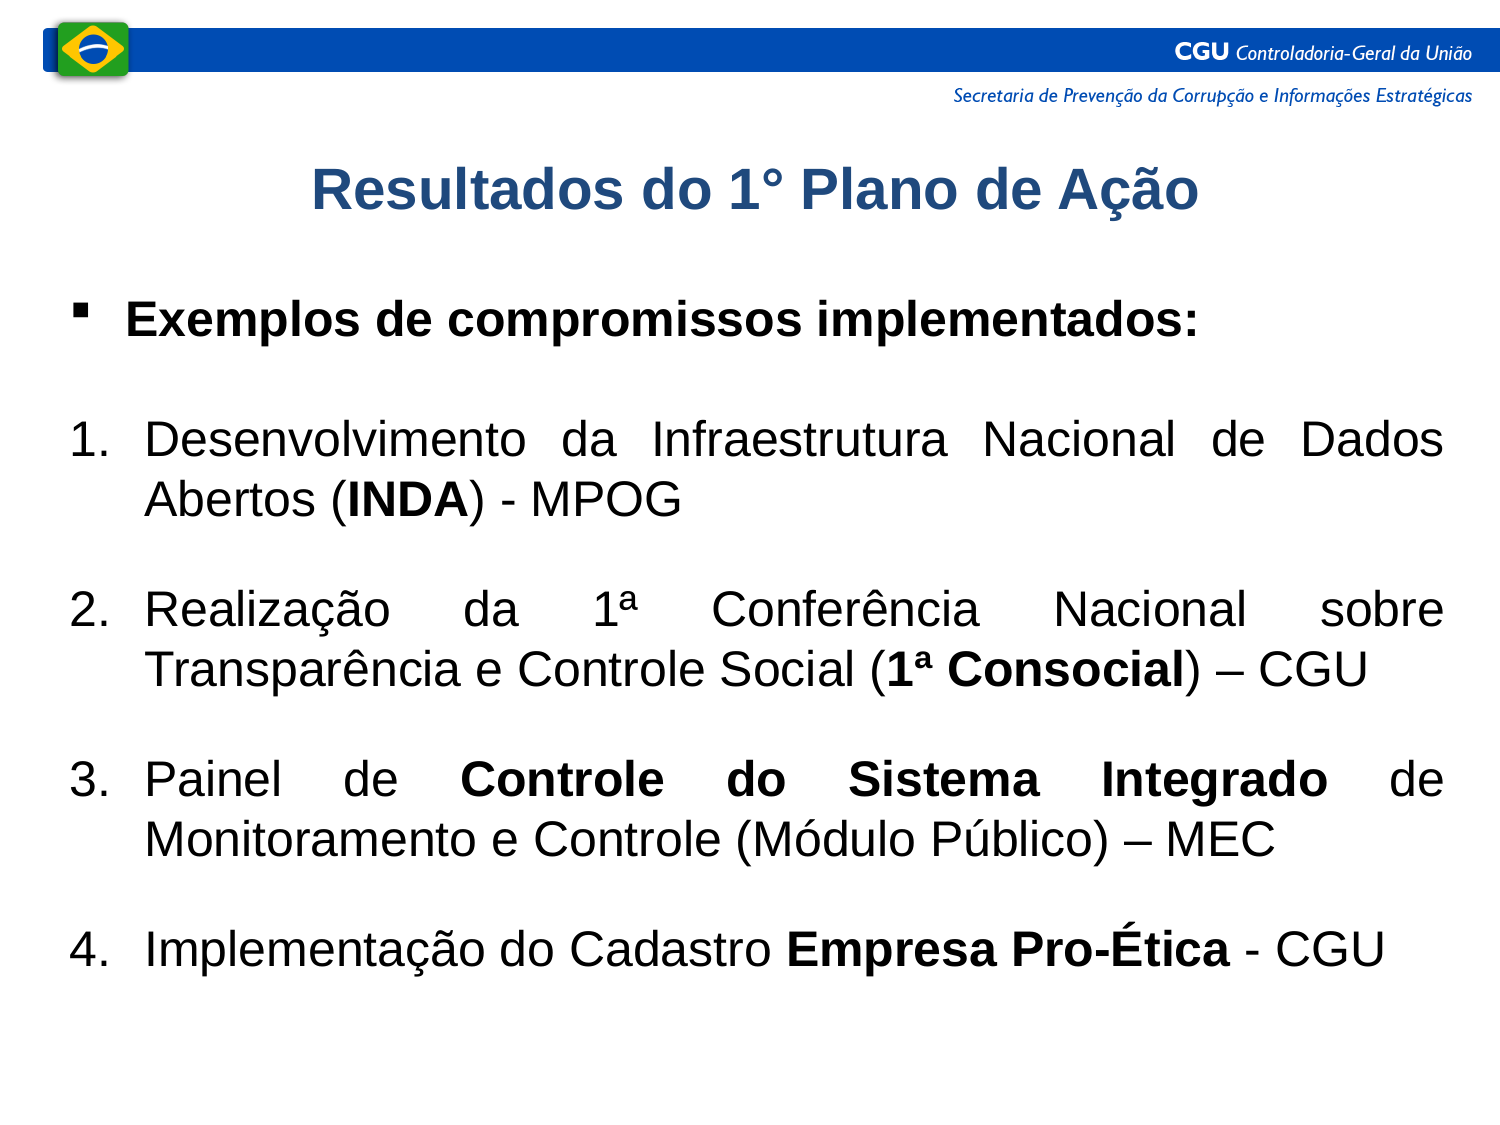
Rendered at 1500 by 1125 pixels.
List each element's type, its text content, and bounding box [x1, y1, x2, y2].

text_box Exemplos de compromissos implementados: Desenvolvimento da Infraestrutura Nacional de Dados Abertos (INDA) - MPOG Realização da 1ª Conferência Nacional sobre Transparência e Controle Social (1ª Consocial) – CGU Painel de Controle do Sistema Integrado de Monitoramento e Controle (Módulo Público) – MEC Implementação do Cadastro Empresa Pro-Ética - CGU [54, 278, 1461, 1054]
text_box Resultados do 1° Plano de Ação [53, 143, 1459, 229]
picture [0, 0, 1500, 170]
